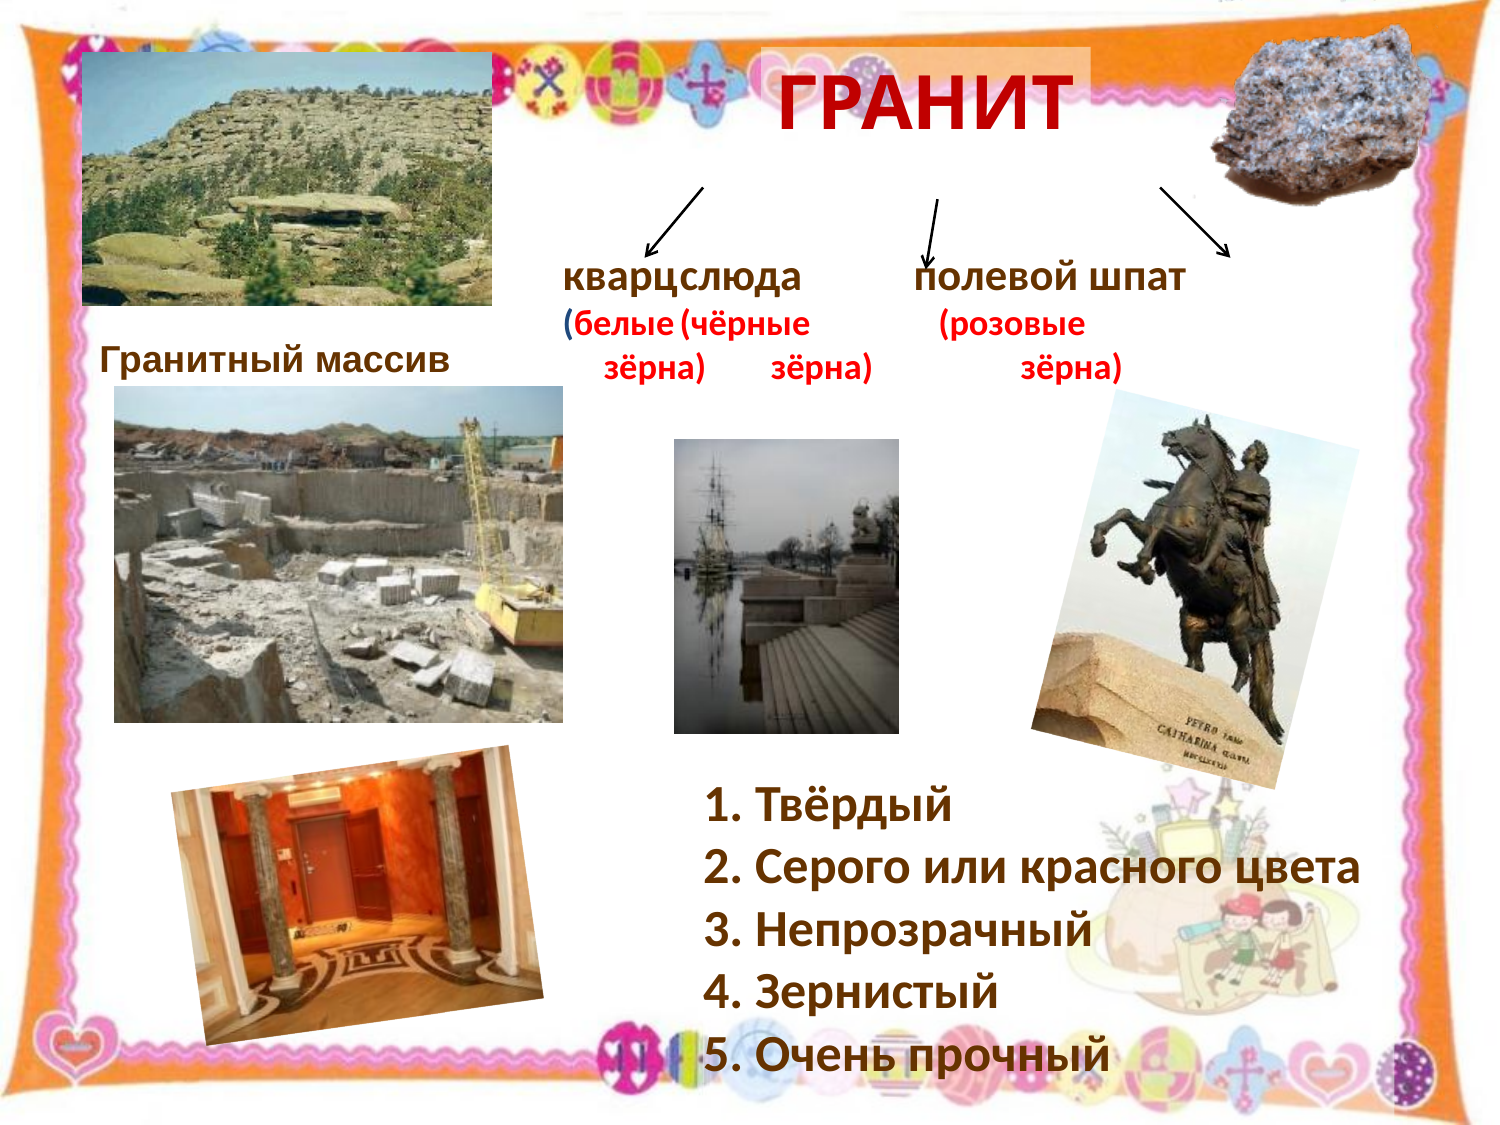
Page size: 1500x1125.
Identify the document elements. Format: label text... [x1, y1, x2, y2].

text_box 1. Твёрдый 2. Серого или красного цвета 3. Непрозрачный 4. Зернистый 5. Очень прочный [703, 761, 1395, 1125]
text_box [1159, 187, 1231, 259]
text_box Гранитный массив [84, 328, 466, 388]
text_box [896, 228, 967, 241]
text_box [638, 193, 710, 253]
text_box ГРАНИТ [761, 46, 1091, 152]
text_box кварц слюда полевой шпат (белые (чёрные (розовые зёрна) зёрна) зёрна) [562, 234, 1454, 387]
picture [0, 0, 1500, 1125]
